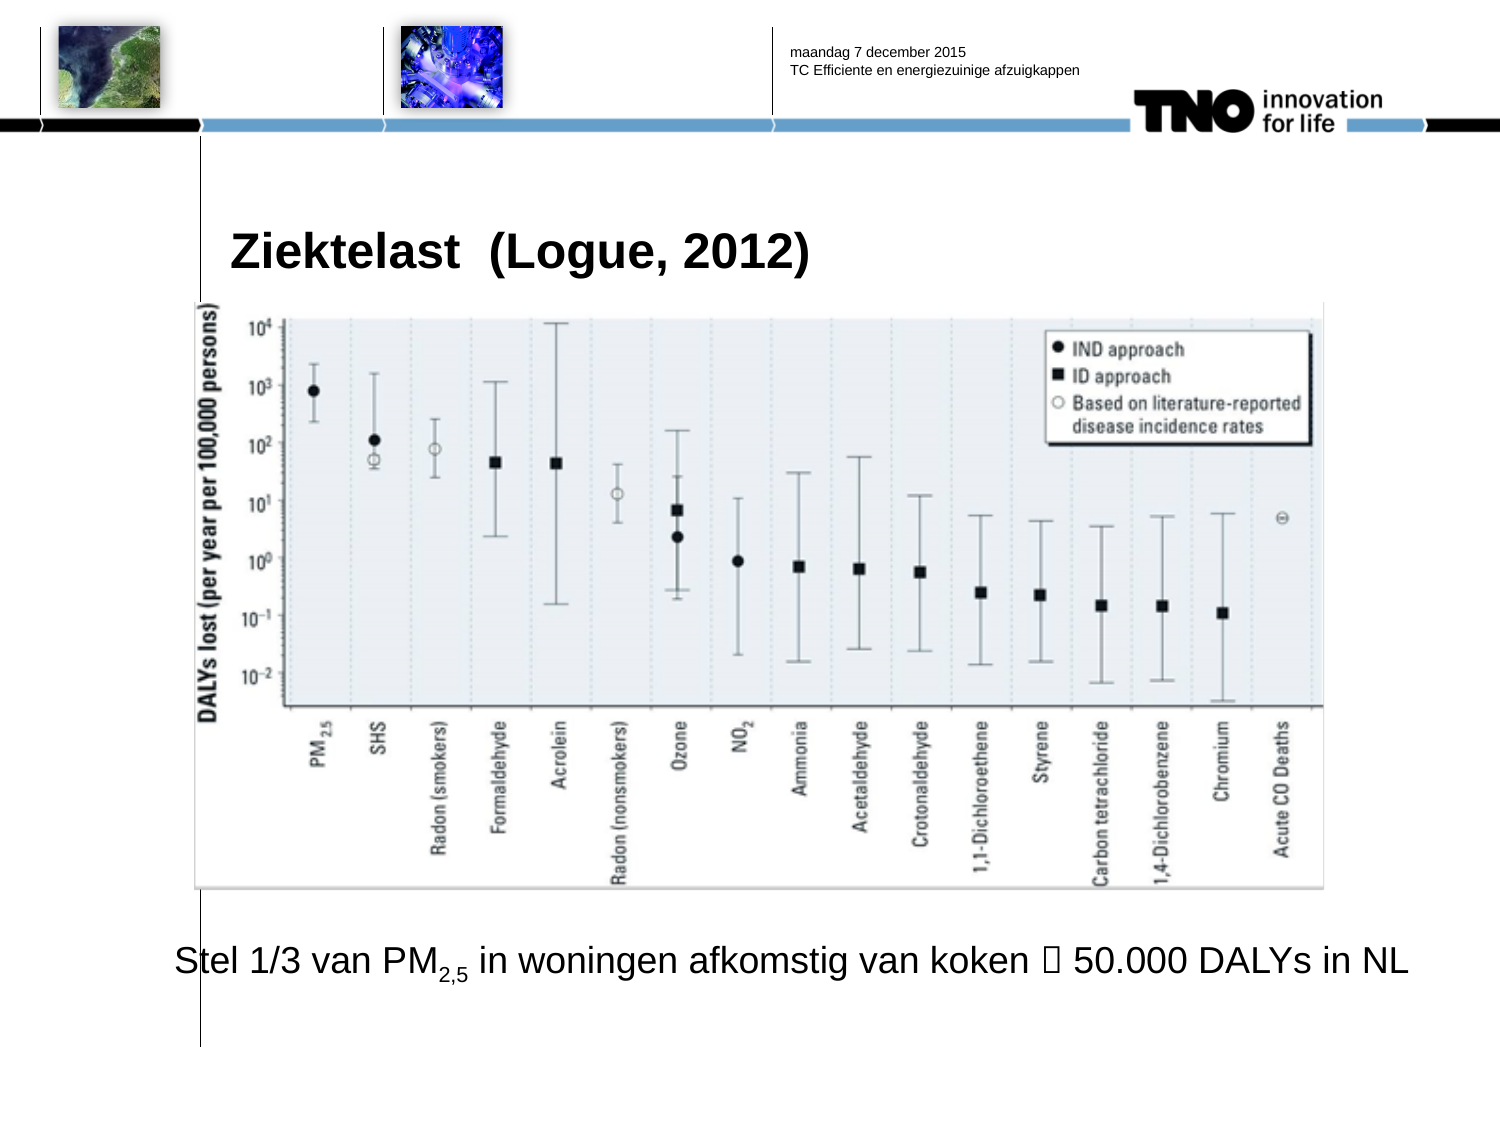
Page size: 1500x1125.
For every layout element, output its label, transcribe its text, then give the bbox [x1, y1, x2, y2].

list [194, 302, 1326, 892]
picture [0, 26, 1500, 133]
title Ziektelast (Logue, 2012) [230, 220, 1424, 339]
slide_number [790, 43, 1086, 60]
footer TC Efficiente en energiezuinige afzuigkappen [790, 60, 1086, 79]
text_box Stel 1/3 van PM2,5 in woningen afkomstig van koken  50.000 DALYs in NL [159, 928, 1459, 995]
